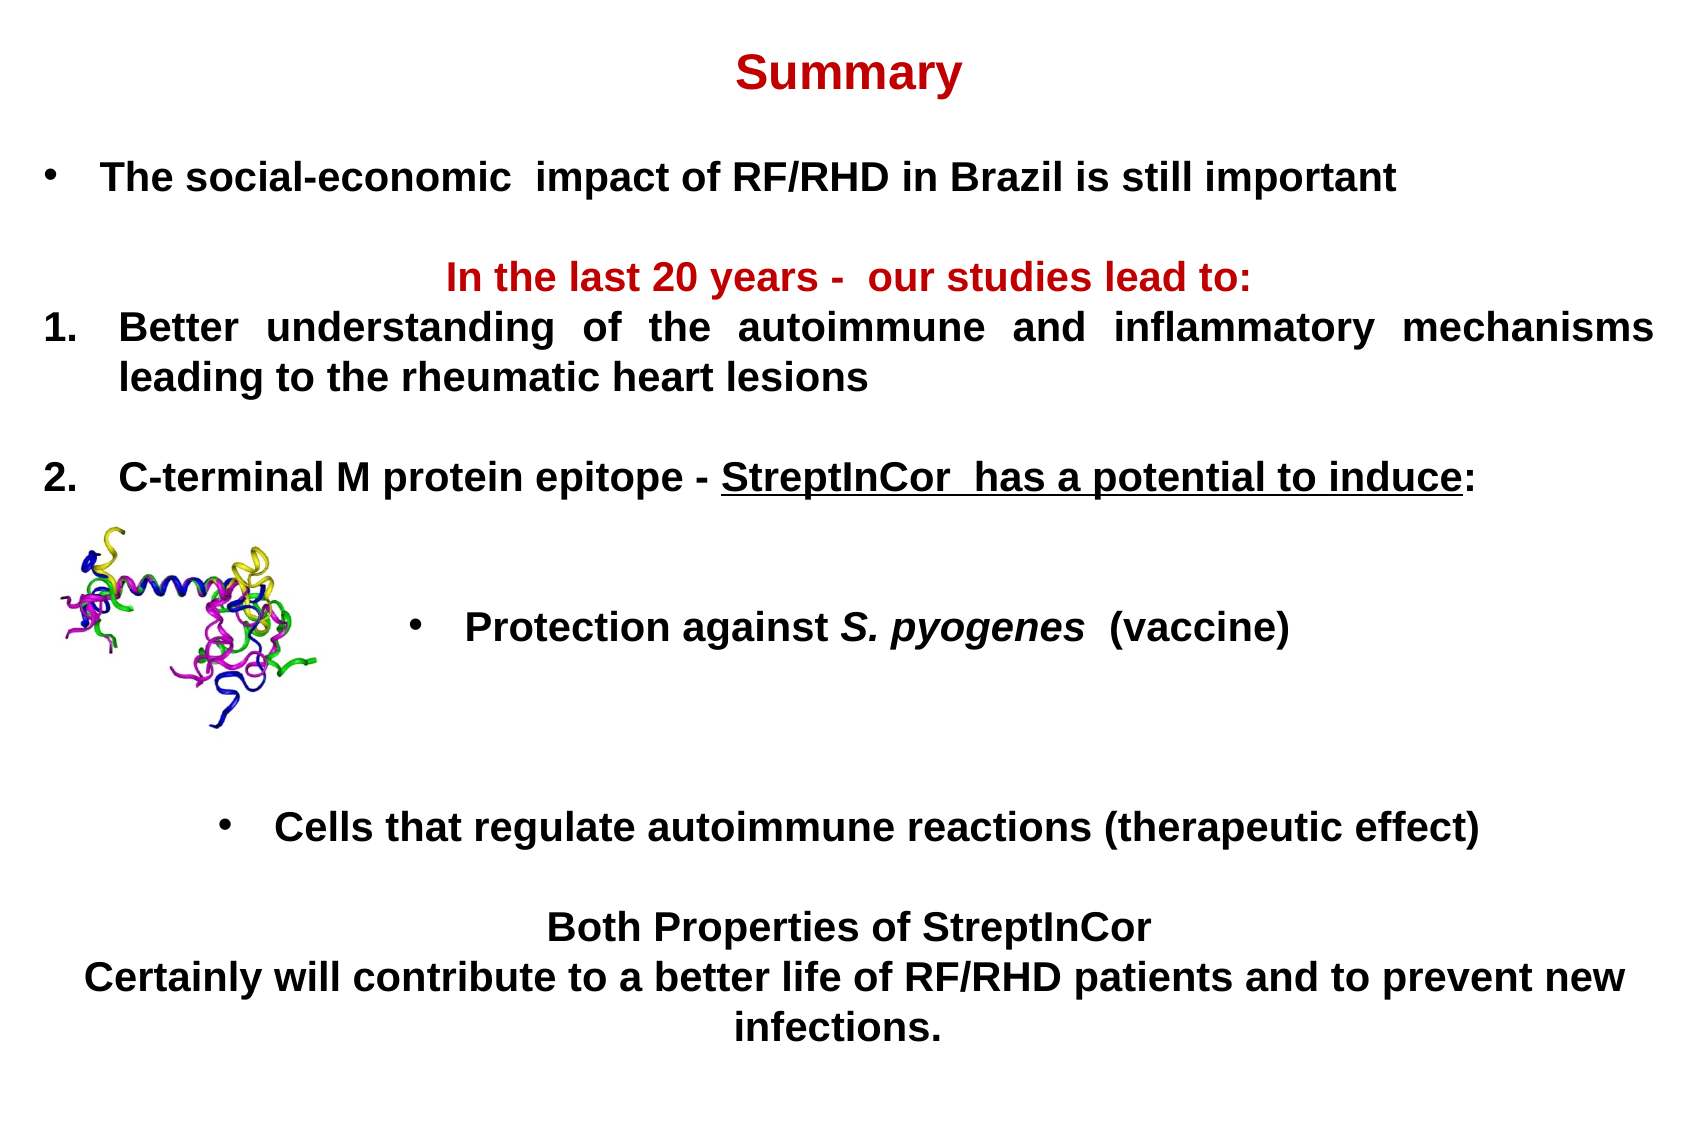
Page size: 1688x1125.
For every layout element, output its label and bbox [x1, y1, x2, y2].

text_box [28, 31, 1671, 1068]
